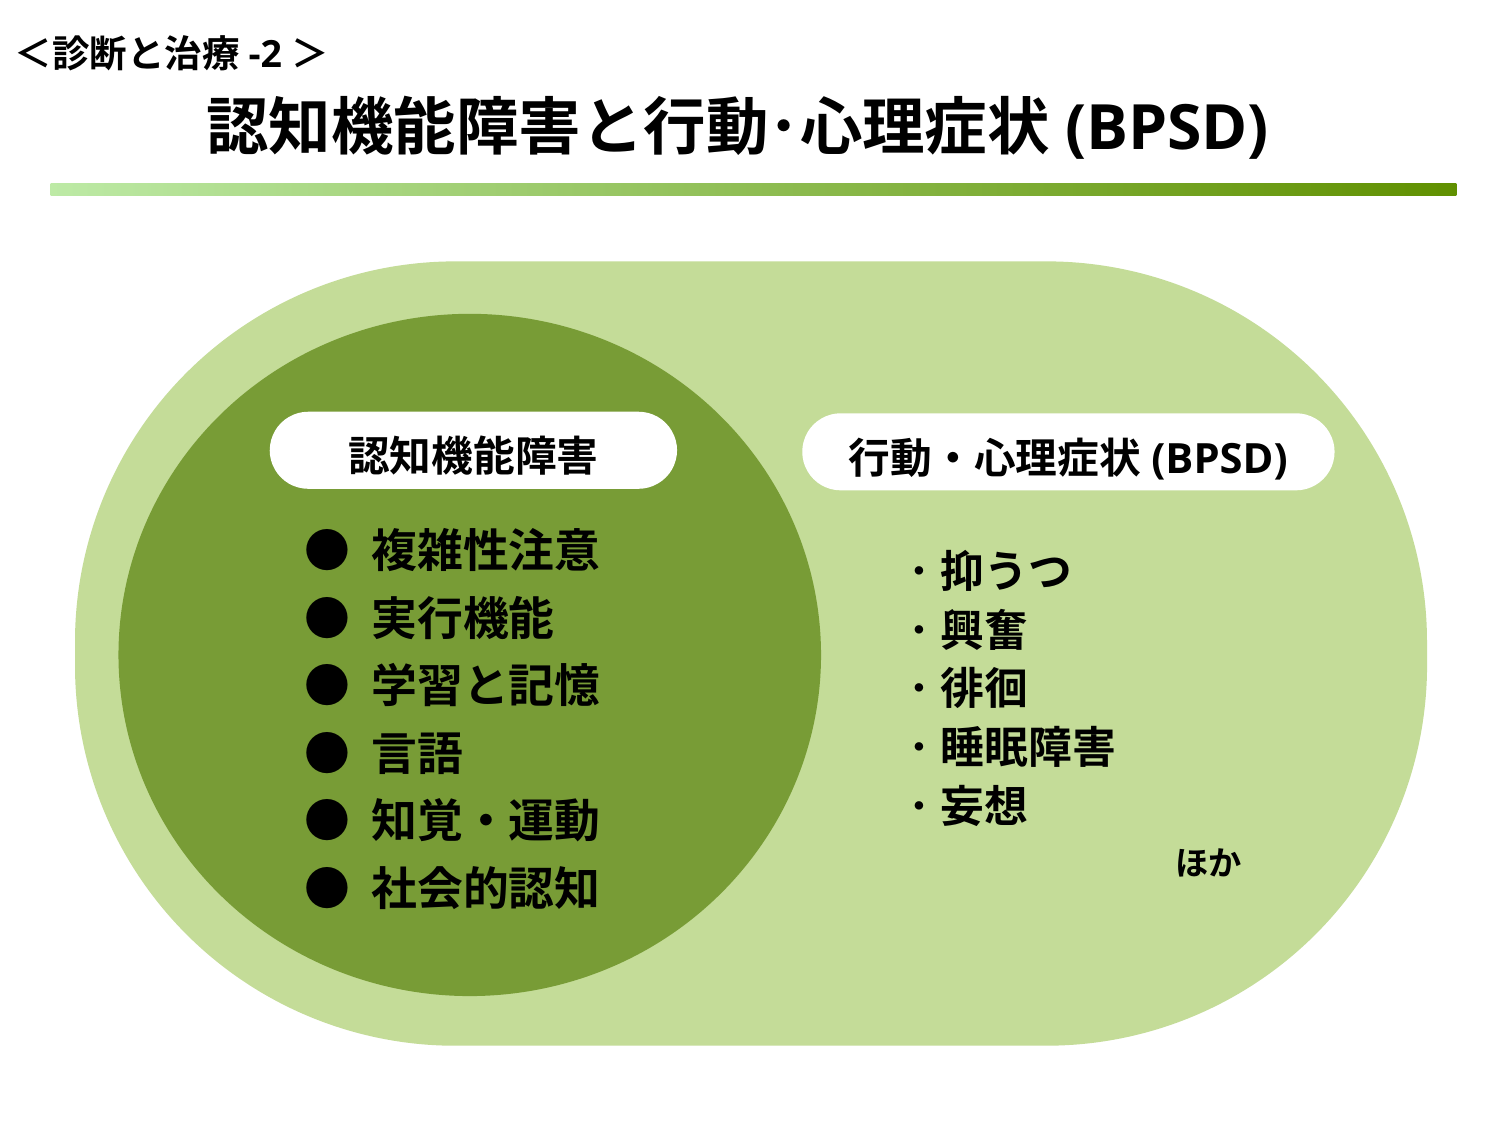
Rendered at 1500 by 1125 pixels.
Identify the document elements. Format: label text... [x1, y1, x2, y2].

text_box ● 複雑性注意 ● 実行機能 ● 学習と記憶 ● 言語 ● 知覚・運動 ● 社会的認知 [290, 514, 674, 922]
text_box [50, 183, 1457, 196]
text_box [118, 313, 822, 997]
text_box ･ 抑うつ ･ 興奮 ･ 徘徊 ･ 睡眠障害 ･ 妄想 ほか [894, 536, 1280, 891]
text_box [75, 261, 1428, 1046]
text_box 認知機能障害 [272, 414, 674, 486]
text_box ＜診断と治療-2＞ [0, 0, 353, 83]
text_box 認知機能障害と行動･心理症状(BPSD) [0, 80, 1476, 165]
text_box 行動・心理症状(BPSD) [805, 416, 1332, 488]
